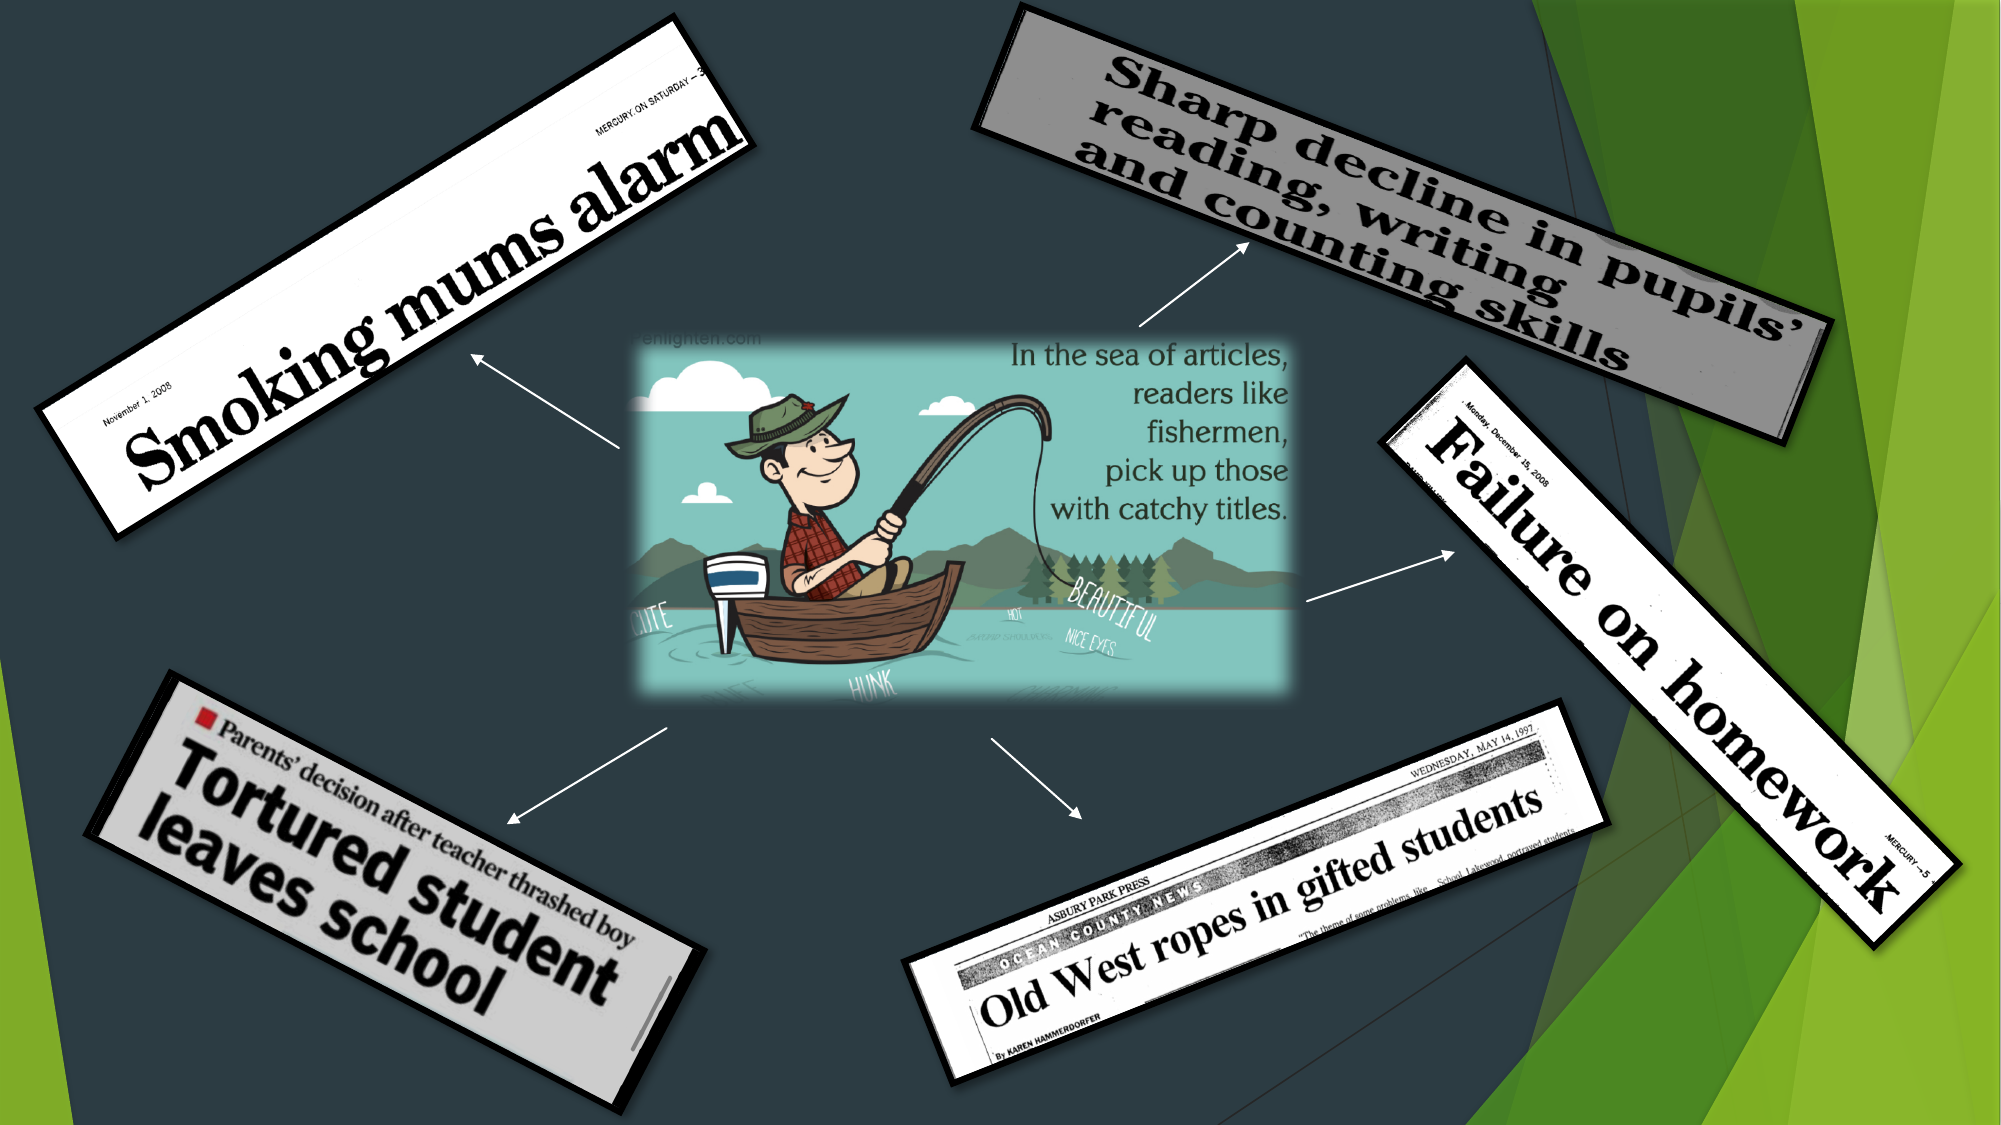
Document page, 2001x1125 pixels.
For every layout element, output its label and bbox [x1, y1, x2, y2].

text_box [506, 727, 668, 825]
picture [906, 365, 2000, 1078]
picture [92, 678, 699, 1107]
text_box [991, 738, 1083, 820]
text_box [1139, 241, 1251, 327]
picture [24, 22, 767, 532]
text_box [1306, 551, 1456, 602]
text_box [469, 353, 620, 449]
list [620, 326, 1308, 713]
picture [970, 10, 1835, 438]
